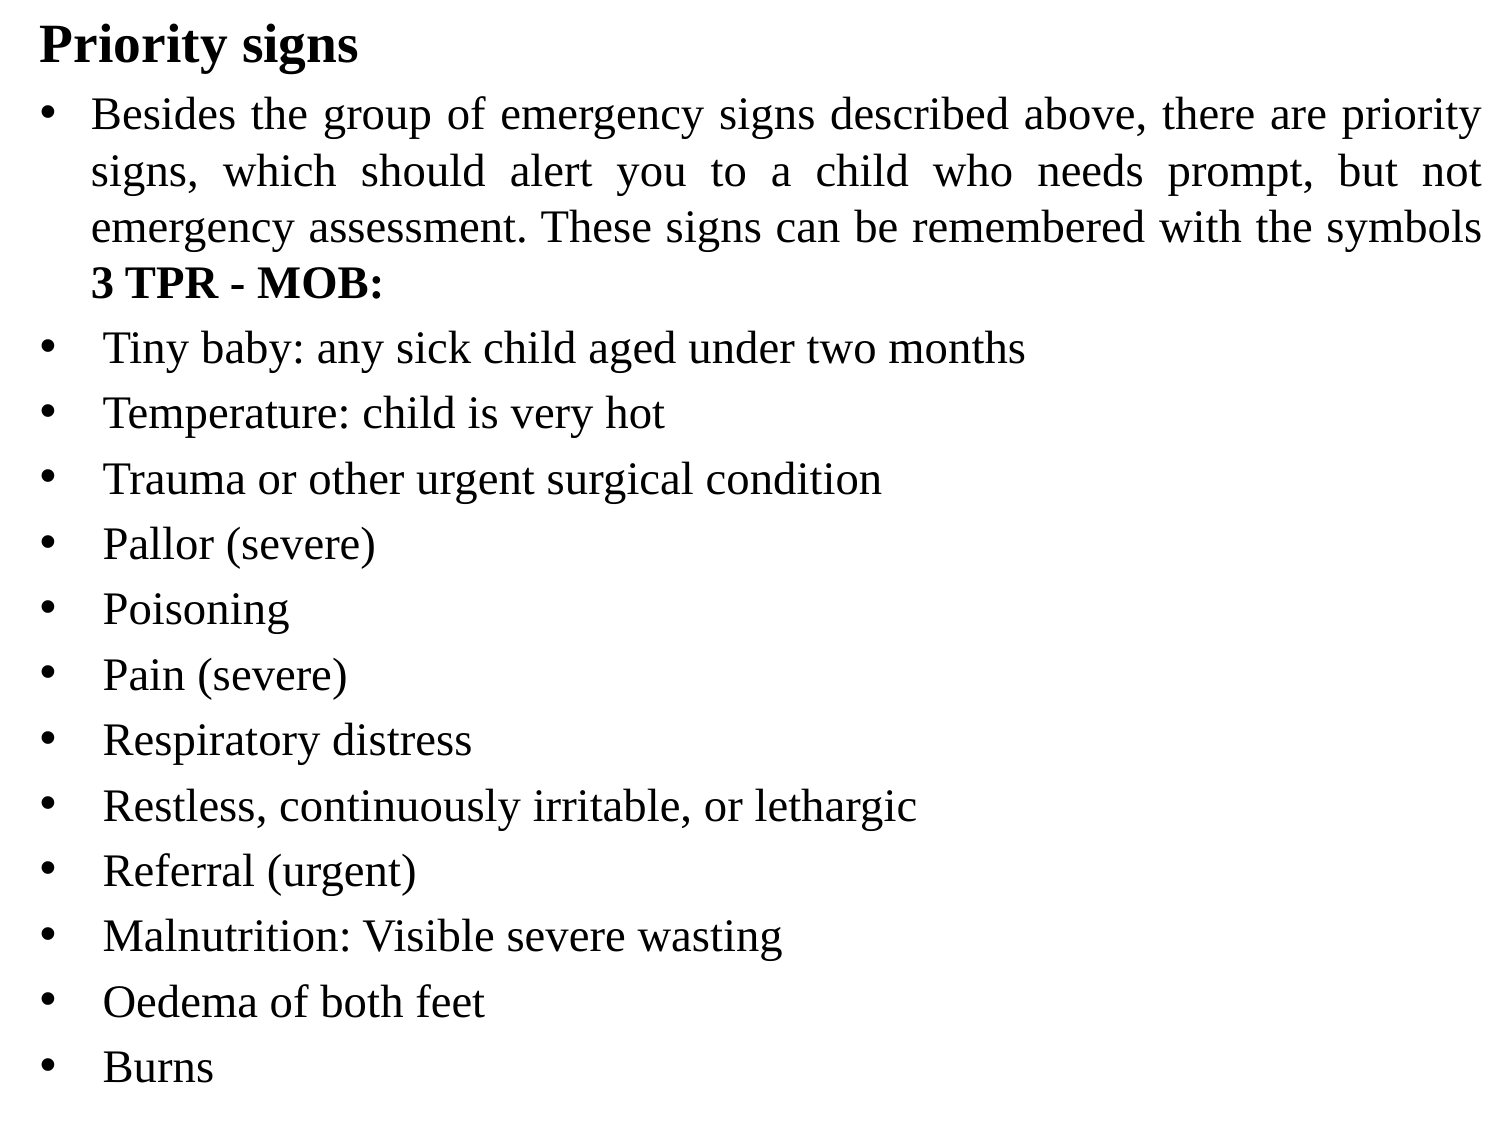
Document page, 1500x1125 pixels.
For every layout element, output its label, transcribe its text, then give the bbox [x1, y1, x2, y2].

list Priority signs Besides the group of emergency signs described above, there are priority signs, which should alert you to a child who needs prompt, but not emergency assessment. These signs can be remembered with the symbols 3 TPR - MOB: Tiny baby: any sick child aged under two months Temperature: child is very hot Trauma or other urgent surgical condition Pallor (severe) Poisoning Pain (severe) Respiratory distress Restless, continuously irritable, or lethargic Referral (urgent) Malnutrition: Visible severe wasting Oedema of both feet Burns [24, 0, 1500, 1100]
